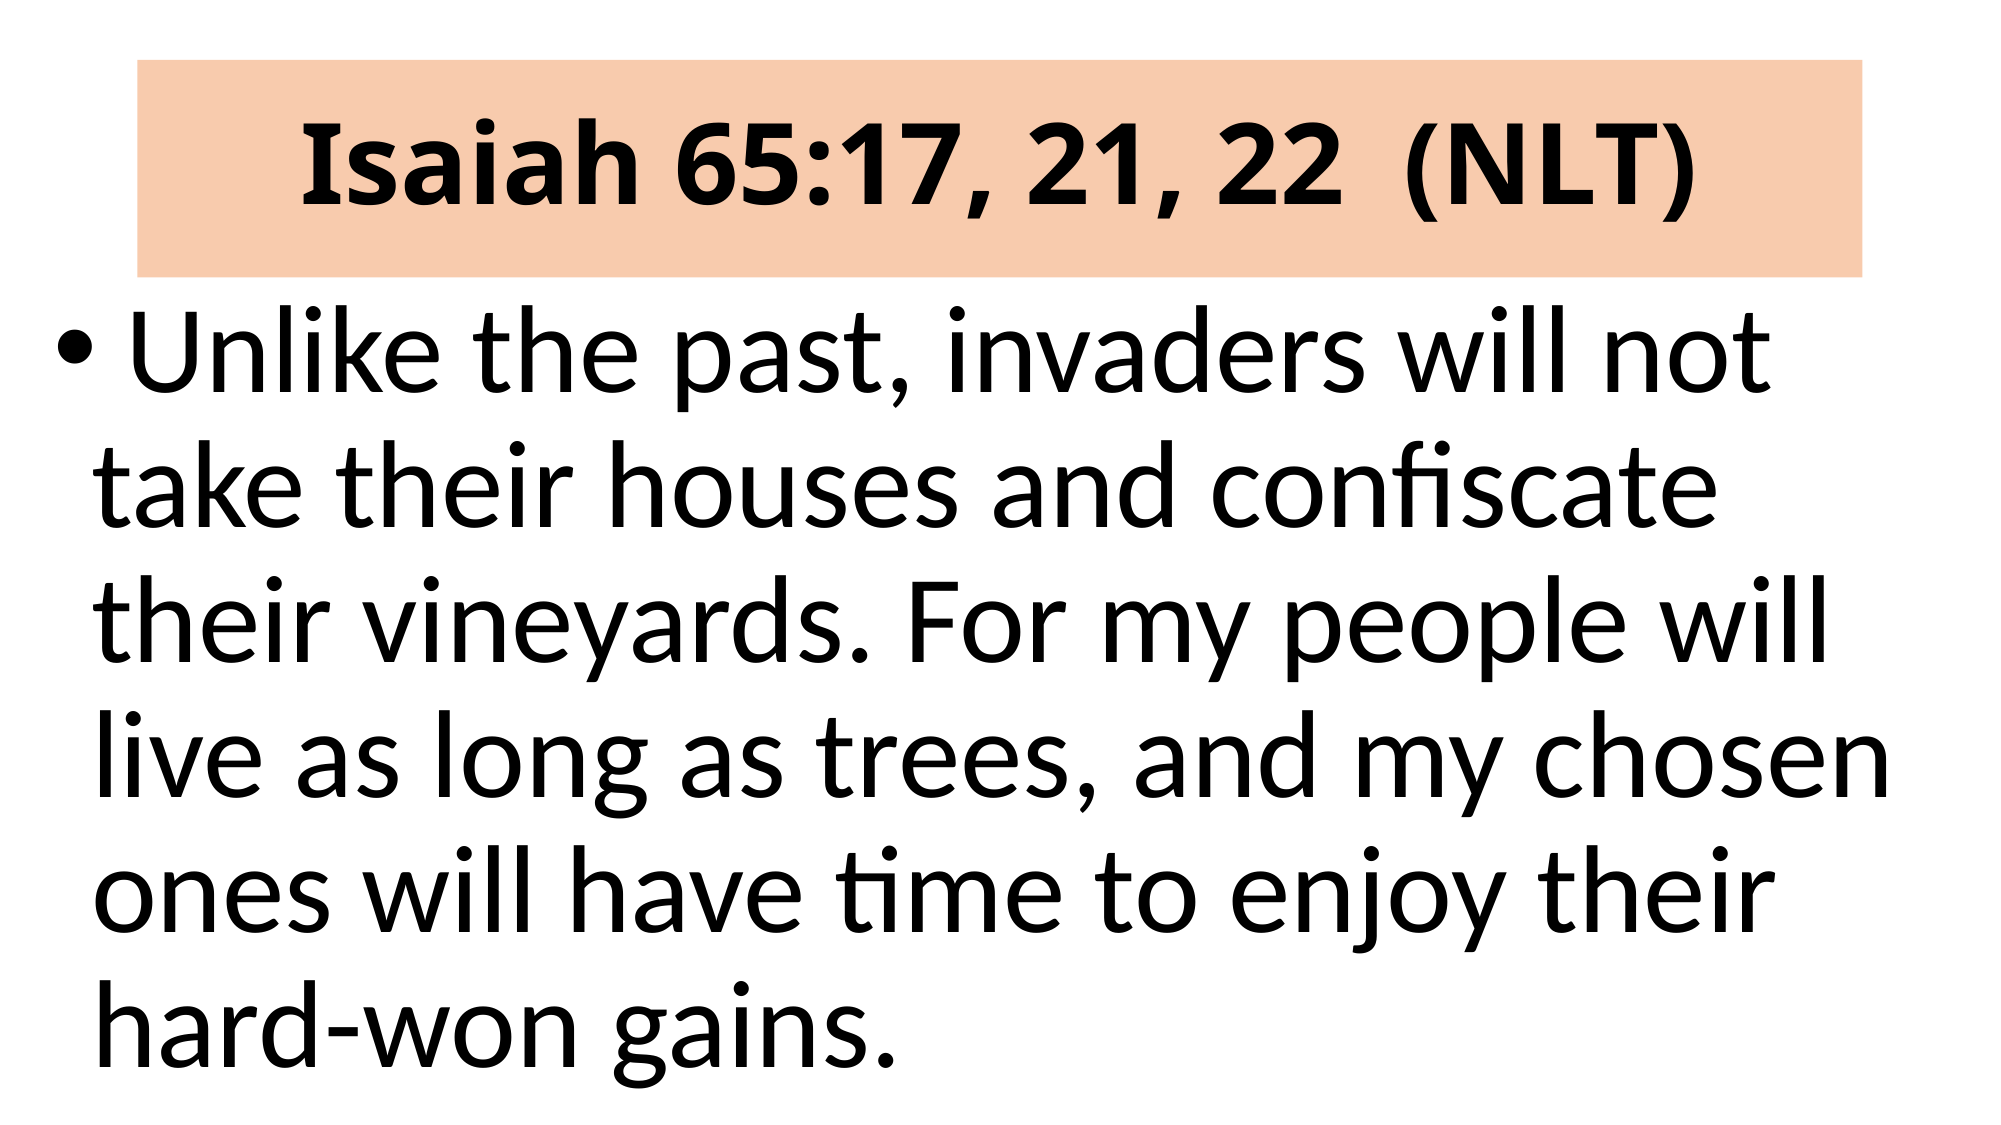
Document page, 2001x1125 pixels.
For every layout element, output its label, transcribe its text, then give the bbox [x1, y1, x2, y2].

title Isaiah 65:17, 21, 22 (NLT) [137, 59, 1863, 277]
list Unlike the past, invaders will not take their houses and confiscate their vineyards. For my people will live as long as trees, and my chosen ones will have time to enjoy their hard-won gains. [38, 277, 2000, 1072]
